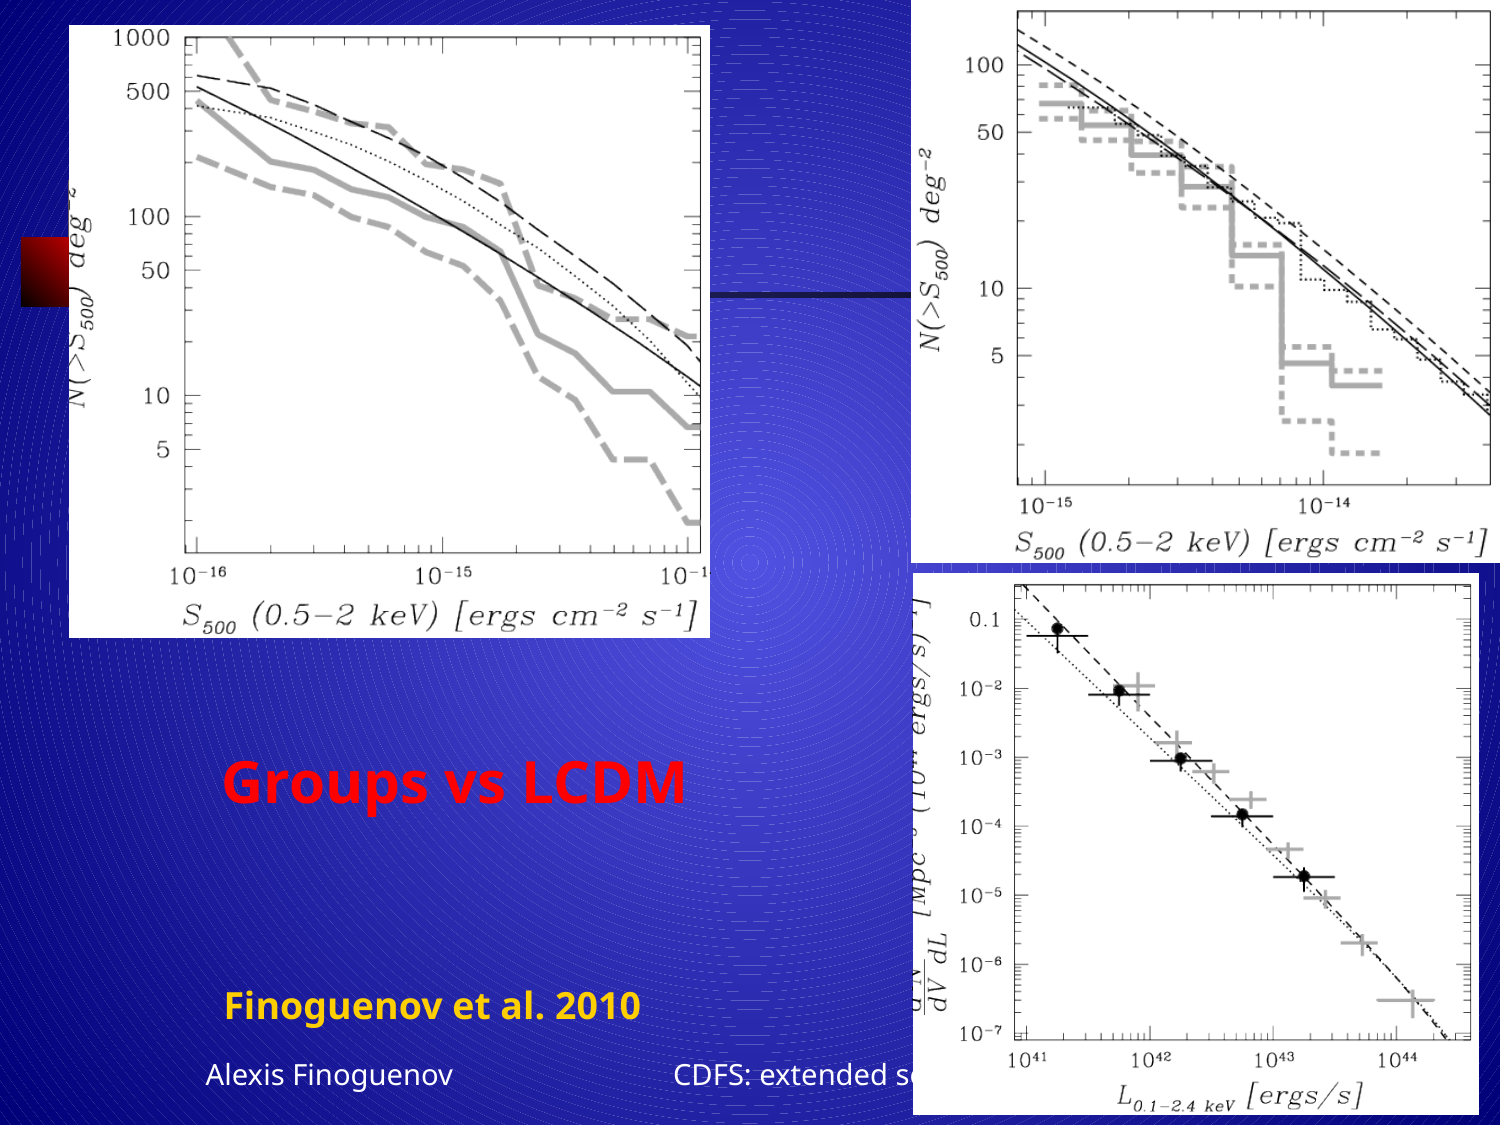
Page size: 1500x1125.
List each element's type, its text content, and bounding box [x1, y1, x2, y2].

footer CDFS: extended sources [599, 1023, 907, 1100]
text_box Groups vs LCDM [206, 737, 704, 823]
picture [68, 24, 711, 639]
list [911, 0, 1500, 563]
text_box Finoguenov et al. 2010 [208, 974, 657, 1035]
picture [912, 572, 1480, 1116]
slide_number Alexis Finoguenov [190, 1023, 504, 1100]
